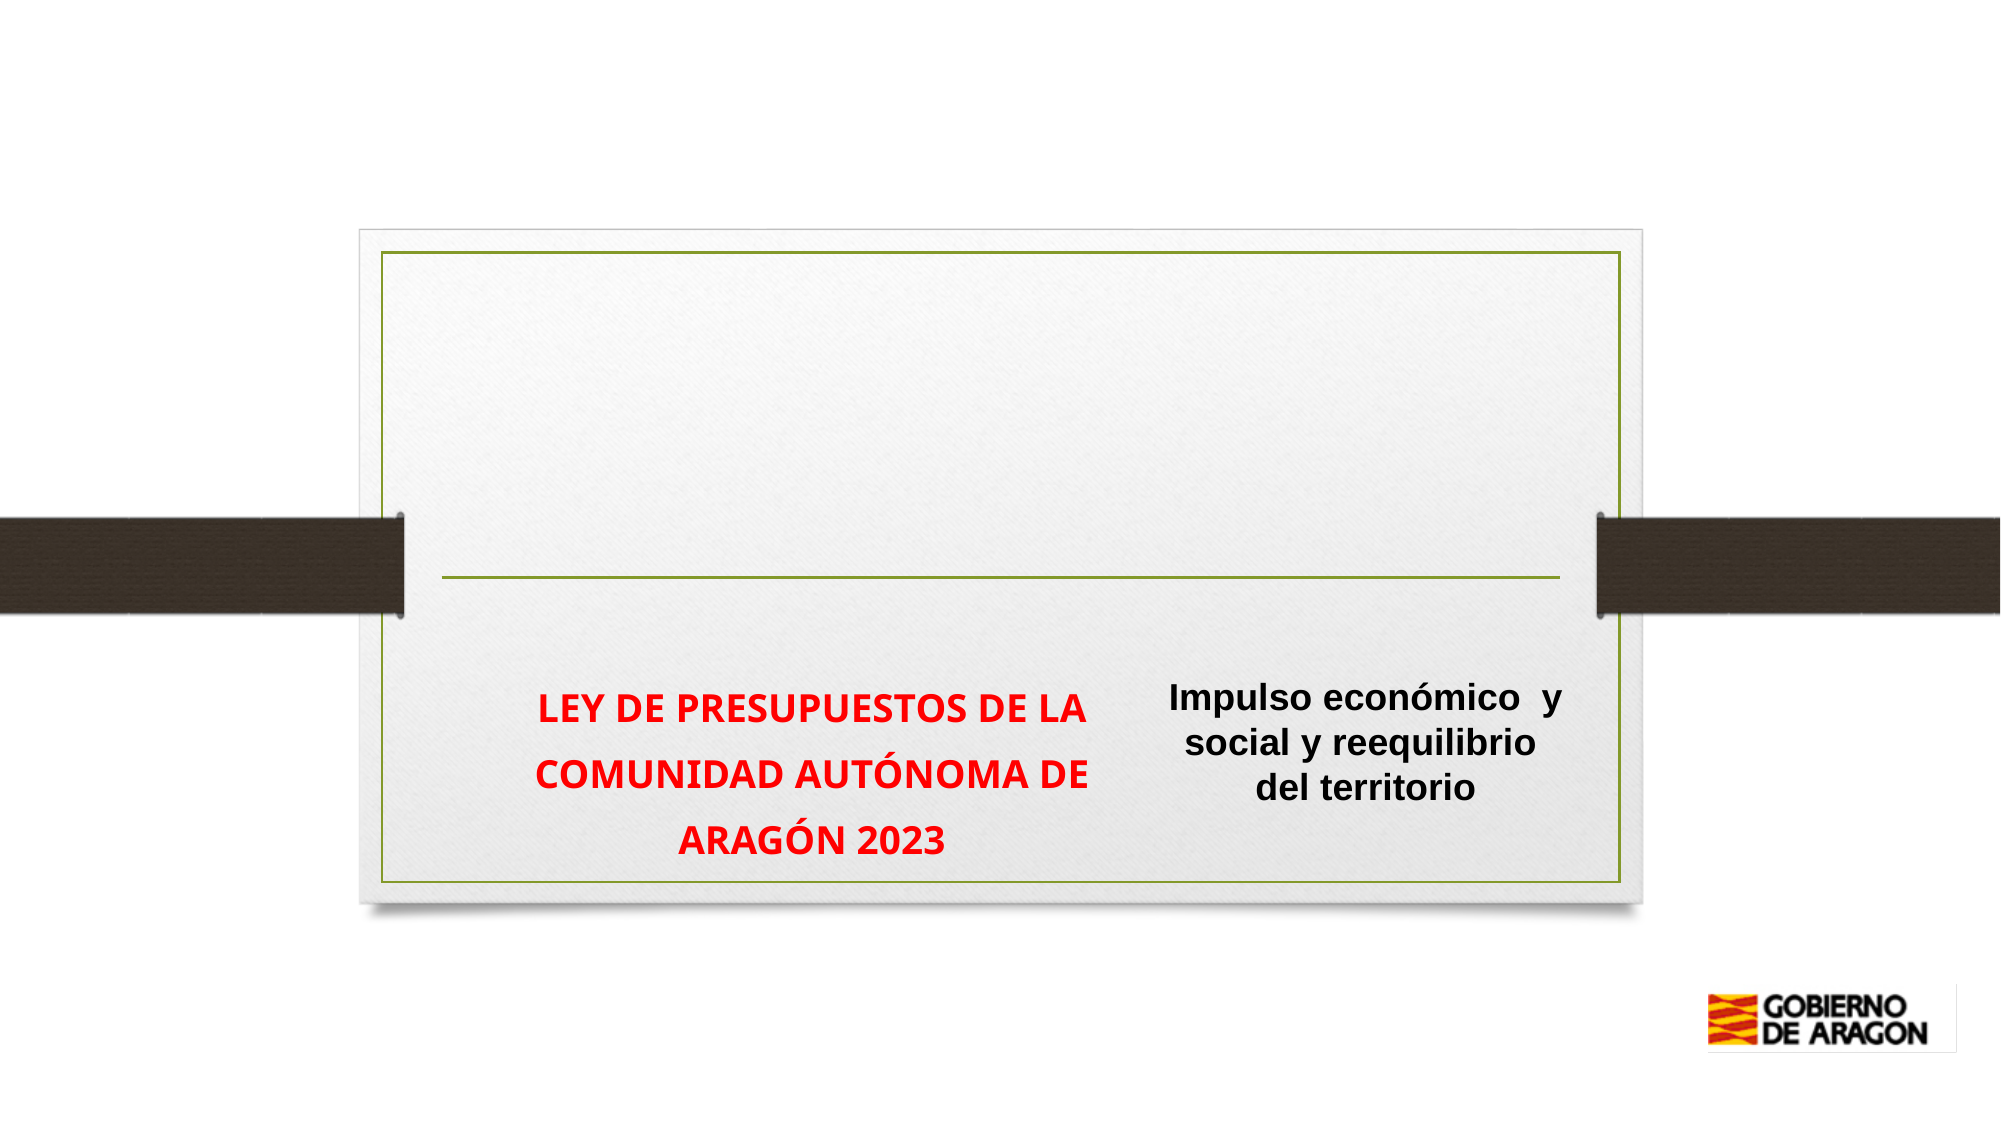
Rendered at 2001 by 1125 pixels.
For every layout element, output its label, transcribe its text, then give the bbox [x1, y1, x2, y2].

text_box Impulso económico y social y reequilibrio del territorio [1147, 665, 1585, 815]
picture [0, 0, 2001, 1125]
subtitle LEY DE PRESUPUESTOS DE LA COMUNIDAD AUTÓNOMA DE ARAGÓN 2023 [406, 610, 1219, 872]
